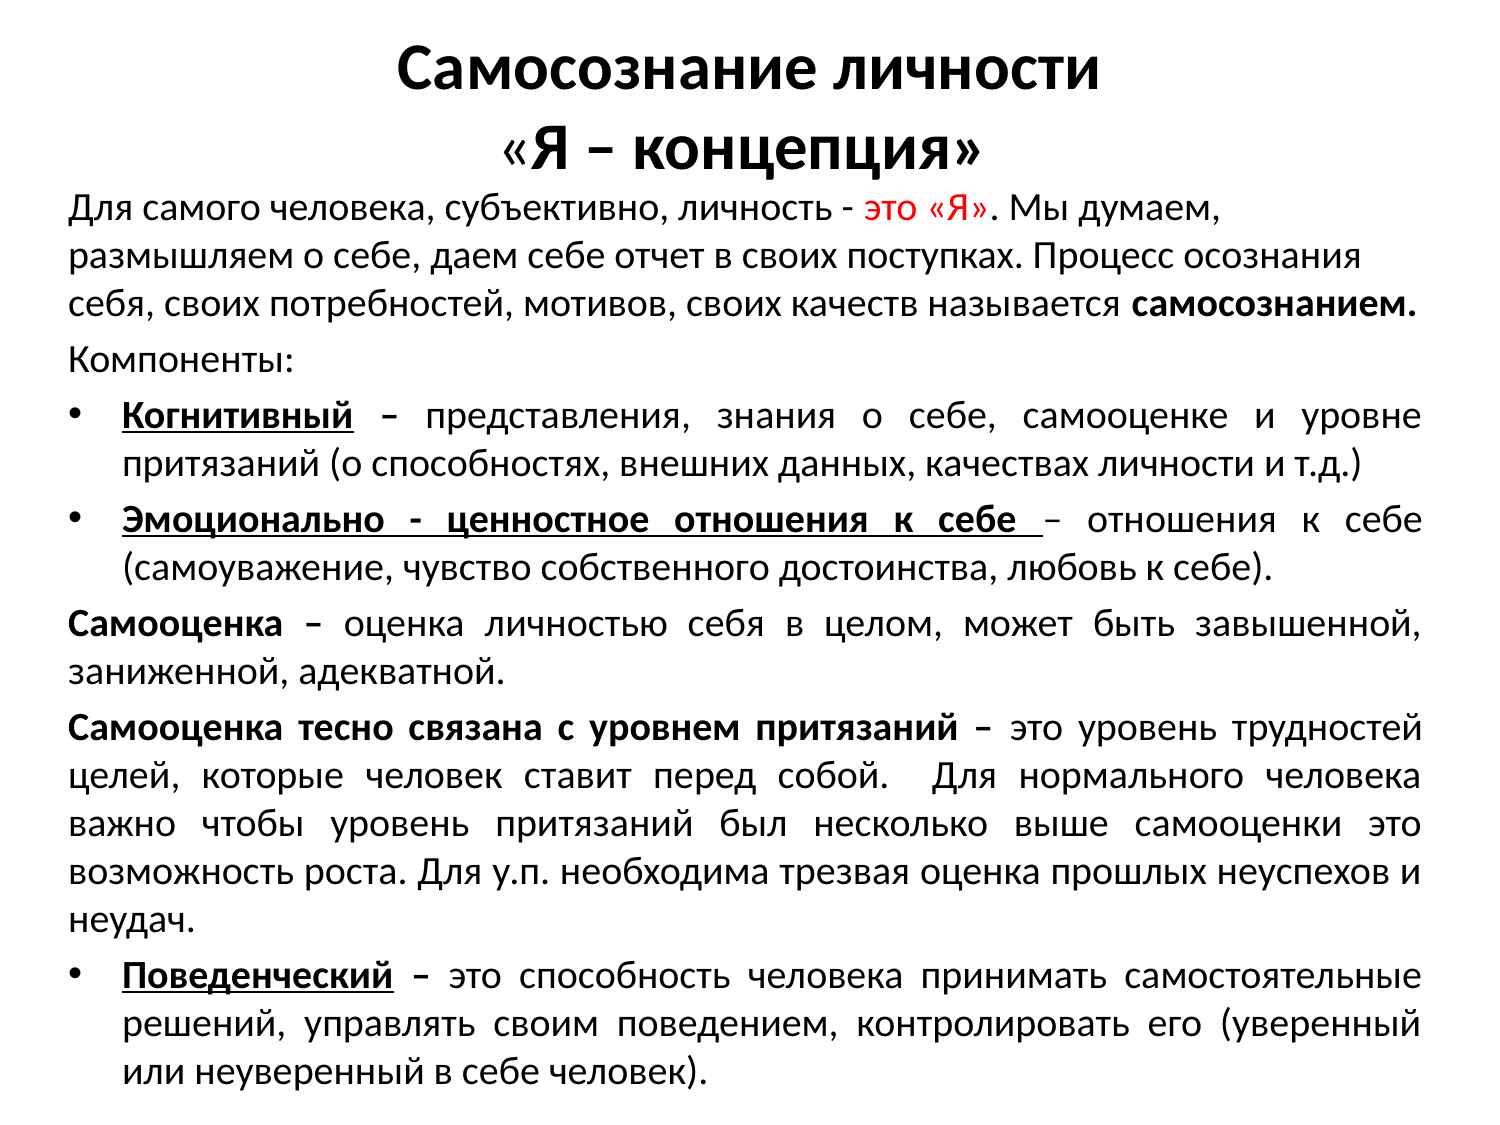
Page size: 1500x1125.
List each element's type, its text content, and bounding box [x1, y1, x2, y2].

title Самосознание личности «Я – концепция» [75, 45, 1425, 161]
list Для самого человека, субъективно, личность - это «Я». Мы думаем, размышляем о себе, даем себе отчет в своих поступках. Процесс осознания себя, своих потребностей, мотивов, своих качеств называется самосознанием. Компоненты: Когнитивный – представления, знания о себе, самооценке и уровне притязаний (о способностях, внешних данных, качествах личности и т.д.) Эмоционально - ценностное отношения к себе – отношения к себе (самоуважение, чувство собственного достоинства, любовь к себе). Самооценка – оценка личностью себя в целом, может быть завышенной, заниженной, адекватной. Самооценка тесно связана с уровнем притязаний – это уровень трудностей целей, которые человек ставит перед собой. Для нормального человека важно чтобы уровень притязаний был несколько выше самооценки это возможность роста. Для у.п. необходима трезвая оценка прошлых неуспехов и неудач. Поведенческий – это способность человека принимать самостоятельные решений, управлять своим поведением, контролировать его (уверенный или неуверенный в себе человек). [53, 172, 1439, 1125]
